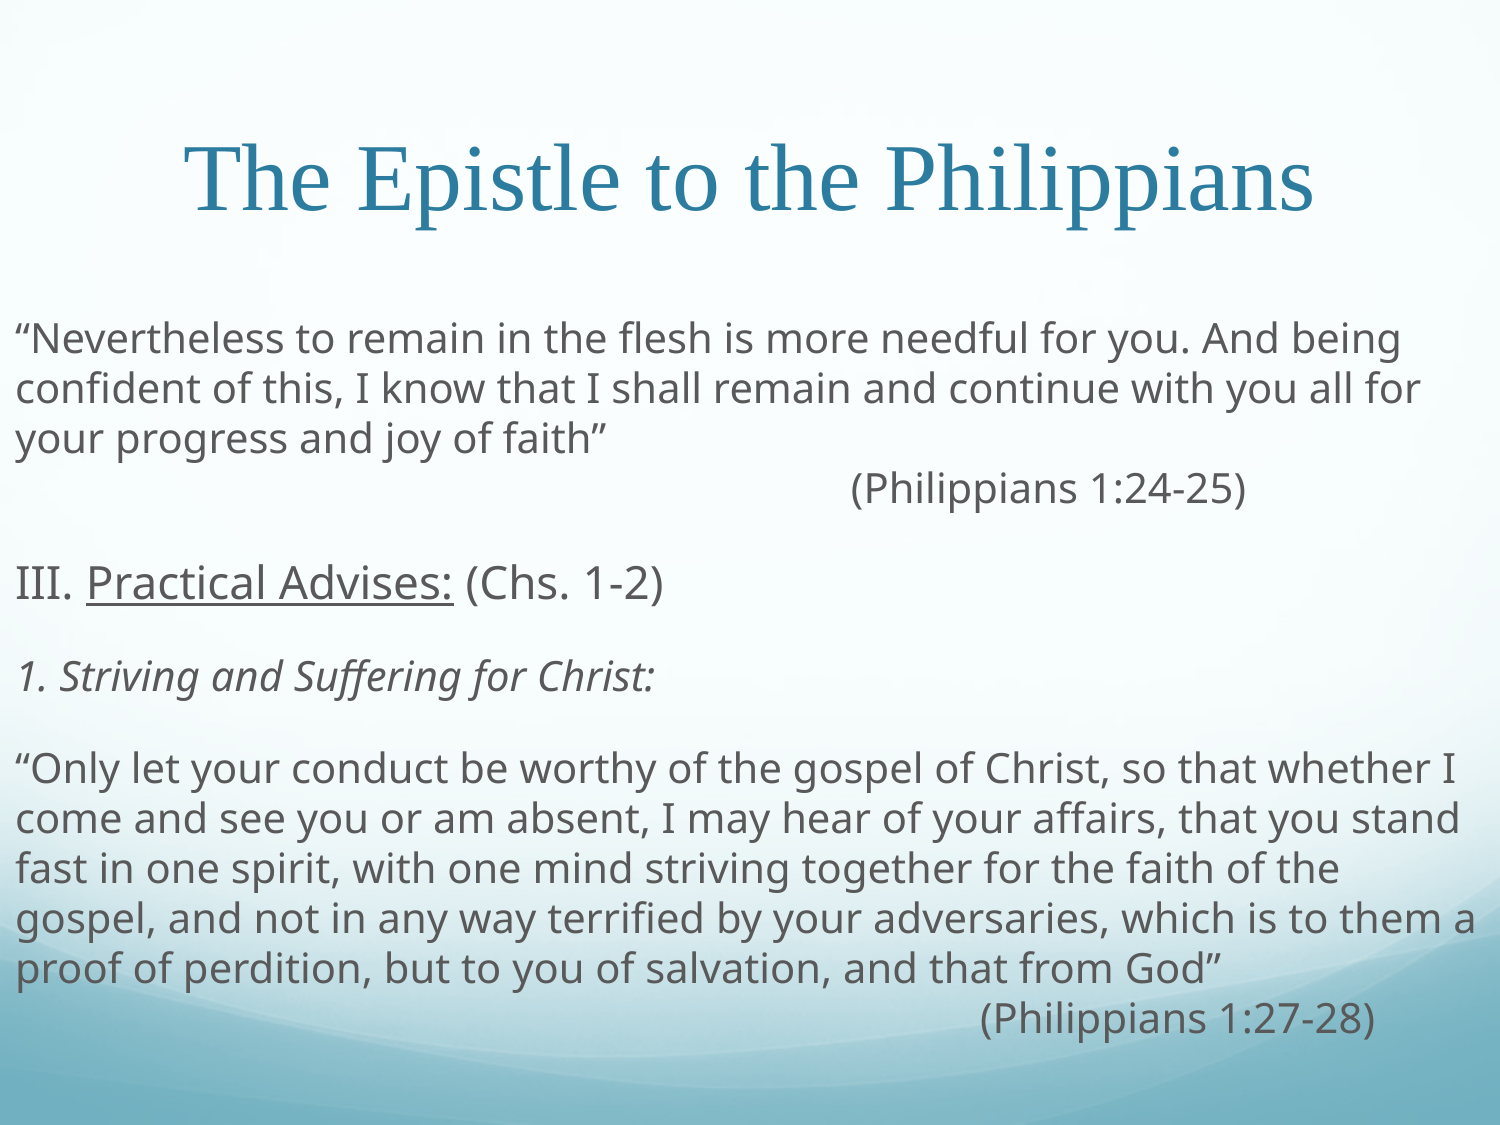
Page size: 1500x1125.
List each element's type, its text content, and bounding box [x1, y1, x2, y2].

list “Nevertheless to remain in the flesh is more needful for you. And being confident of this, I know that I shall remain and continue with you all for your progress and joy of faith” (Philippians 1:24-25) III. Practical Advises: (Chs. 1-2) 1. Striving and Suffering for Christ: “Only let your conduct be worthy of the gospel of Christ, so that whether I come and see you or am absent, I may hear of your affairs, that you stand fast in one spirit, with one mind striving together for the faith of the gospel, and not in any way terrified by your adversaries, which is to them a proof of perdition, but to you of salvation, and that from God” (Philippians 1:27-28) [0, 304, 1500, 1125]
title The Epistle to the Philippians [90, 17, 1410, 238]
